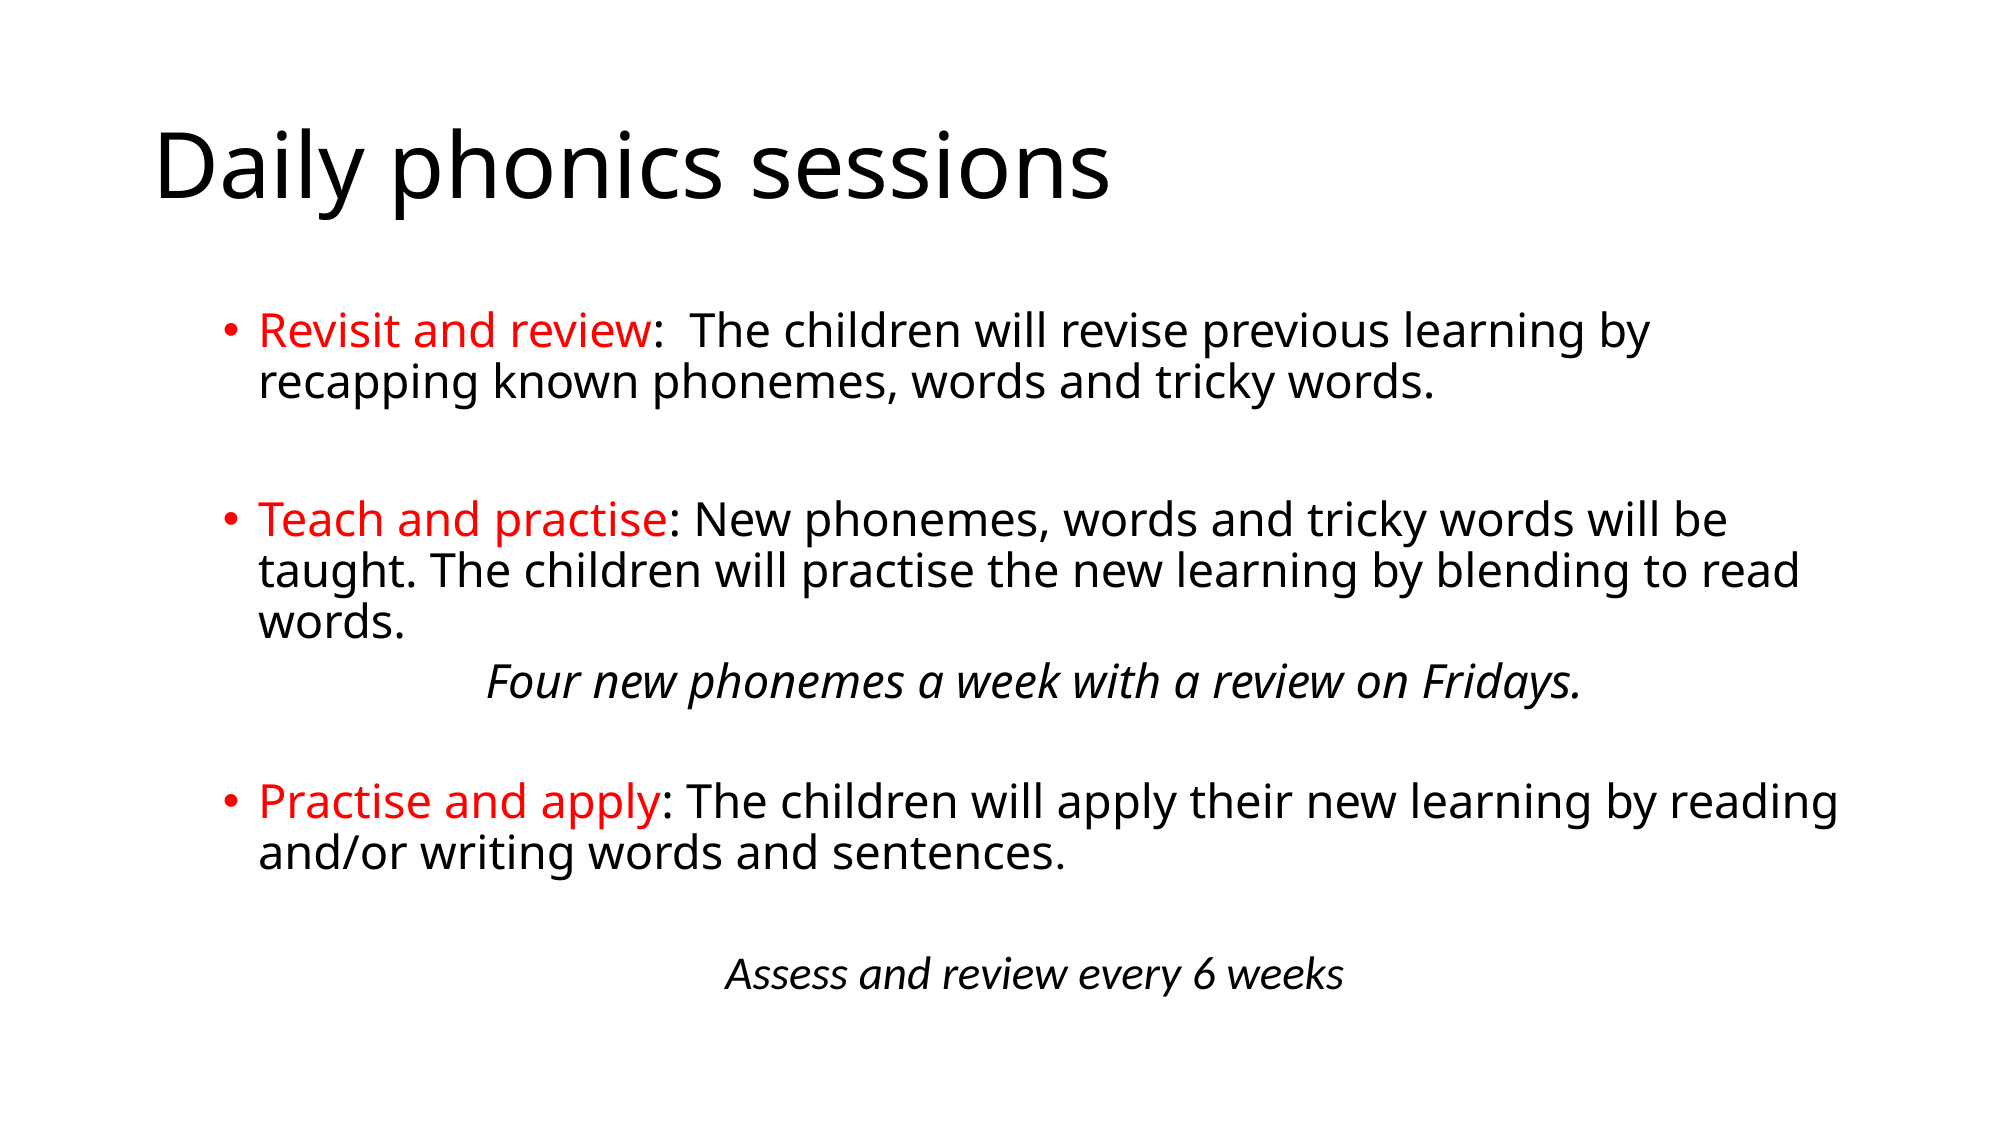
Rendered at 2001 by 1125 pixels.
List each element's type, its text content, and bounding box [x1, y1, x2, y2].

title Daily phonics sessions [137, 59, 1863, 278]
list Revisit and review: The children will revise previous learning by recapping known phonemes, words and tricky words. Teach and practise: New phonemes, words and tricky words will be taught. The children will practise the new learning by blending to read words. Four new phonemes a week with a review on Fridays. Practise and apply: The children will apply their new learning by reading and/or writing words and sentences. Assess and review every 6 weeks [137, 299, 1863, 1014]
